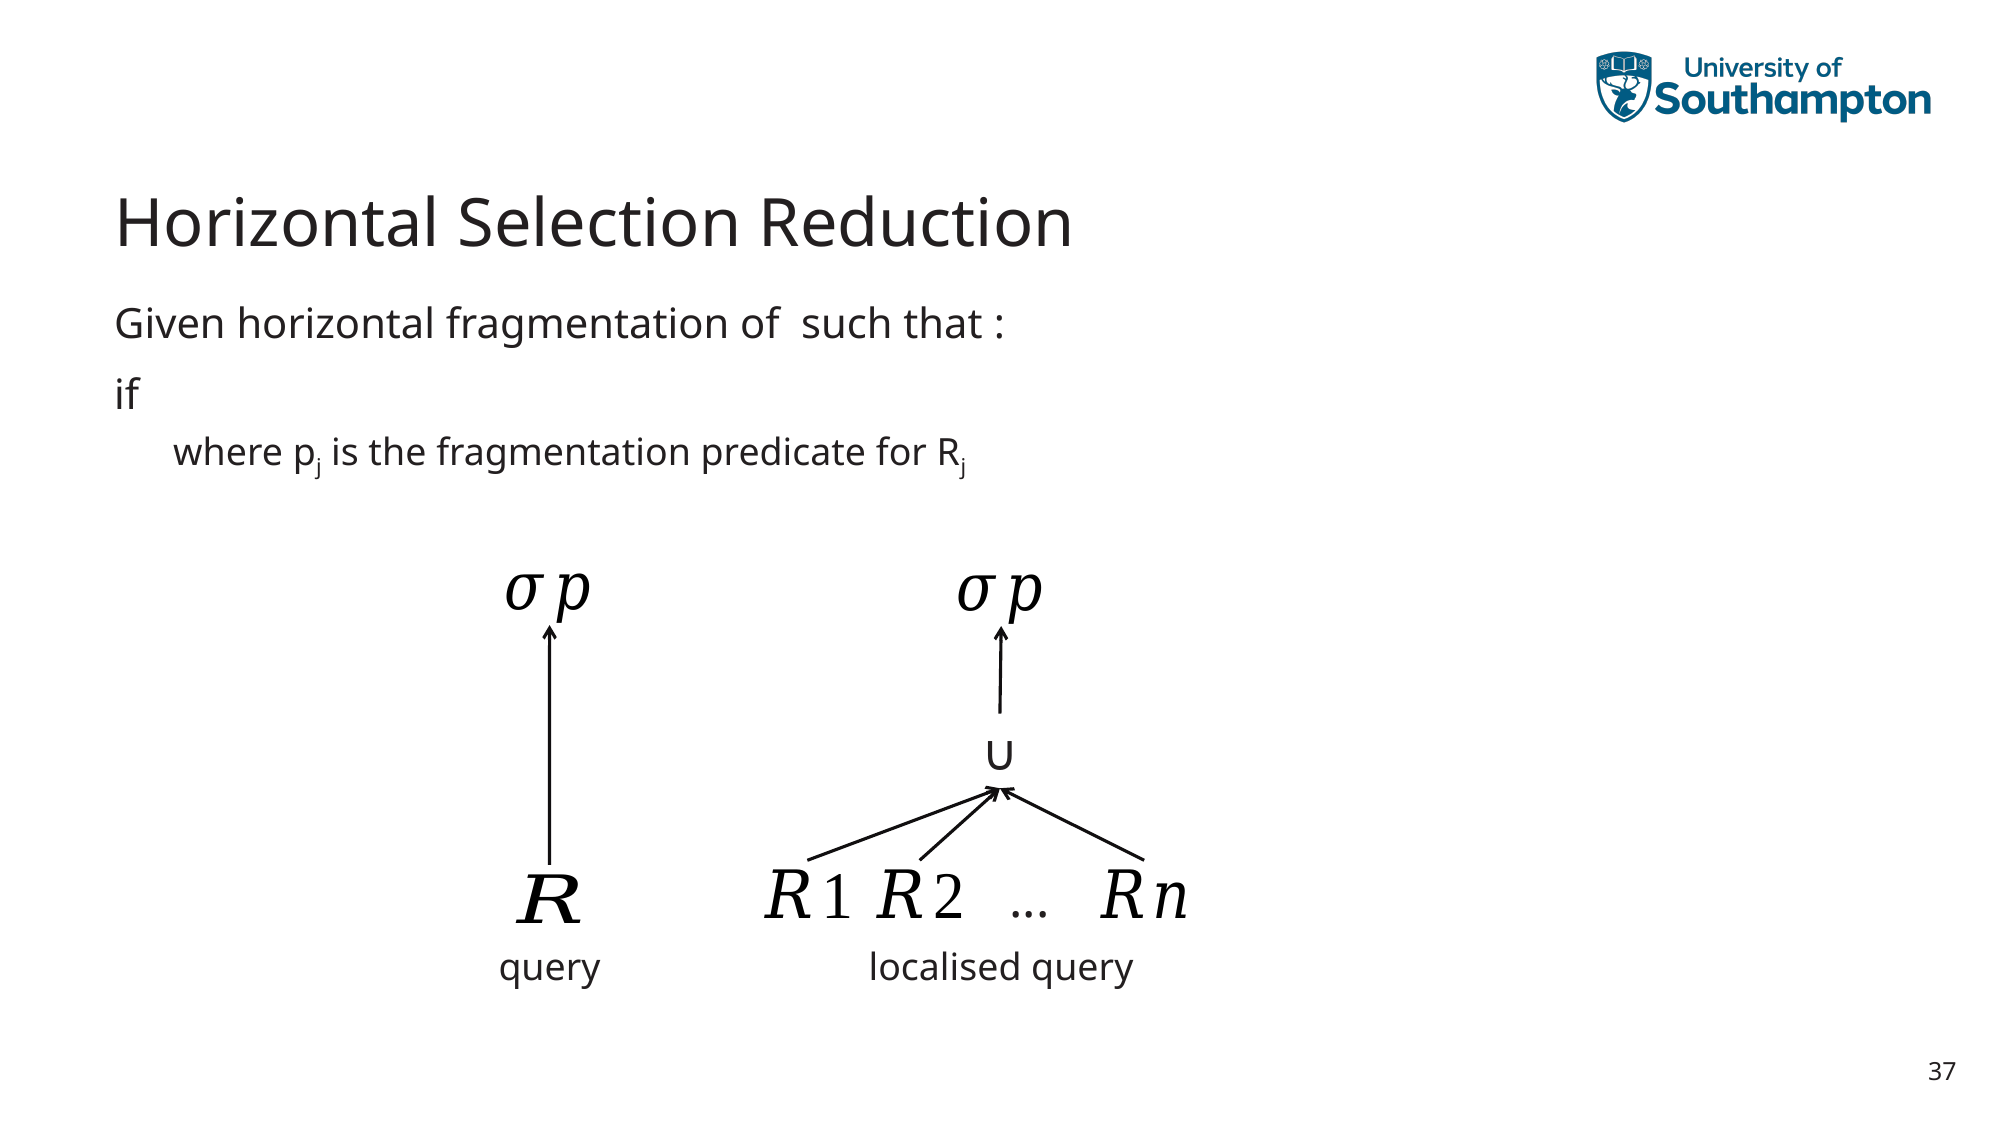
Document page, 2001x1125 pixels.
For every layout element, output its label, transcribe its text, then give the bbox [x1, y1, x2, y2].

picture [1689, 97, 1698, 108]
picture [1600, 80, 1617, 111]
picture [1823, 97, 1830, 113]
picture [1782, 97, 1791, 108]
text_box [482, 550, 617, 997]
picture [1847, 97, 1857, 108]
picture [1730, 97, 1736, 113]
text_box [761, 551, 1191, 996]
picture [1890, 97, 1900, 108]
picture [1607, 76, 1624, 88]
picture [1758, 97, 1766, 113]
picture [1626, 76, 1636, 88]
picture [1808, 97, 1815, 113]
title Horizontal Selection Reduction [102, 113, 1898, 268]
picture [1626, 78, 1648, 111]
picture [1527, 0, 2000, 220]
